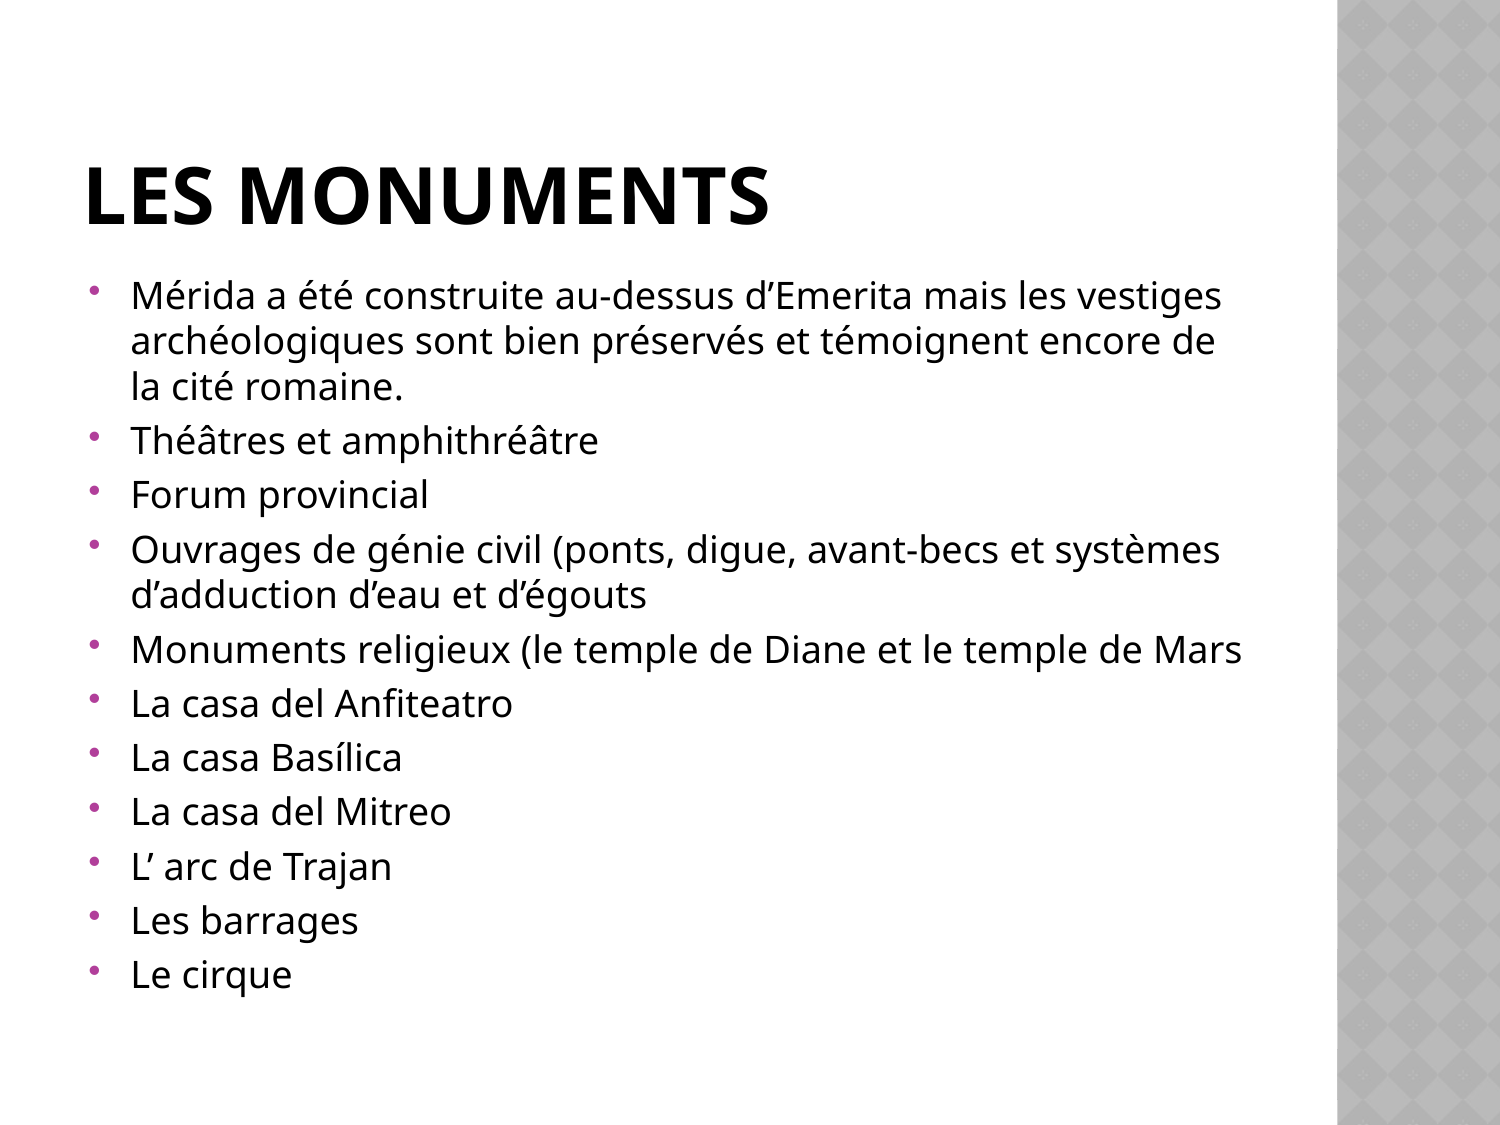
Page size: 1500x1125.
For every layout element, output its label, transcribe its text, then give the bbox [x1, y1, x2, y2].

title Les monuments [75, 52, 1263, 240]
list Mérida a été construite au-dessus d’Emerita mais les vestiges archéologiques sont bien préservés et témoignent encore de la cité romaine. Théâtres et amphithréâtre Forum provincial Ouvrages de génie civil (ponts, digue, avant-becs et systèmes d’adduction d’eau et d’égouts Monuments religieux (le temple de Diane et le temple de Mars La casa del Anfiteatro La casa Basílica La casa del Mitreo L’ arc de Trajan Les barrages Le cirque [75, 264, 1263, 1059]
